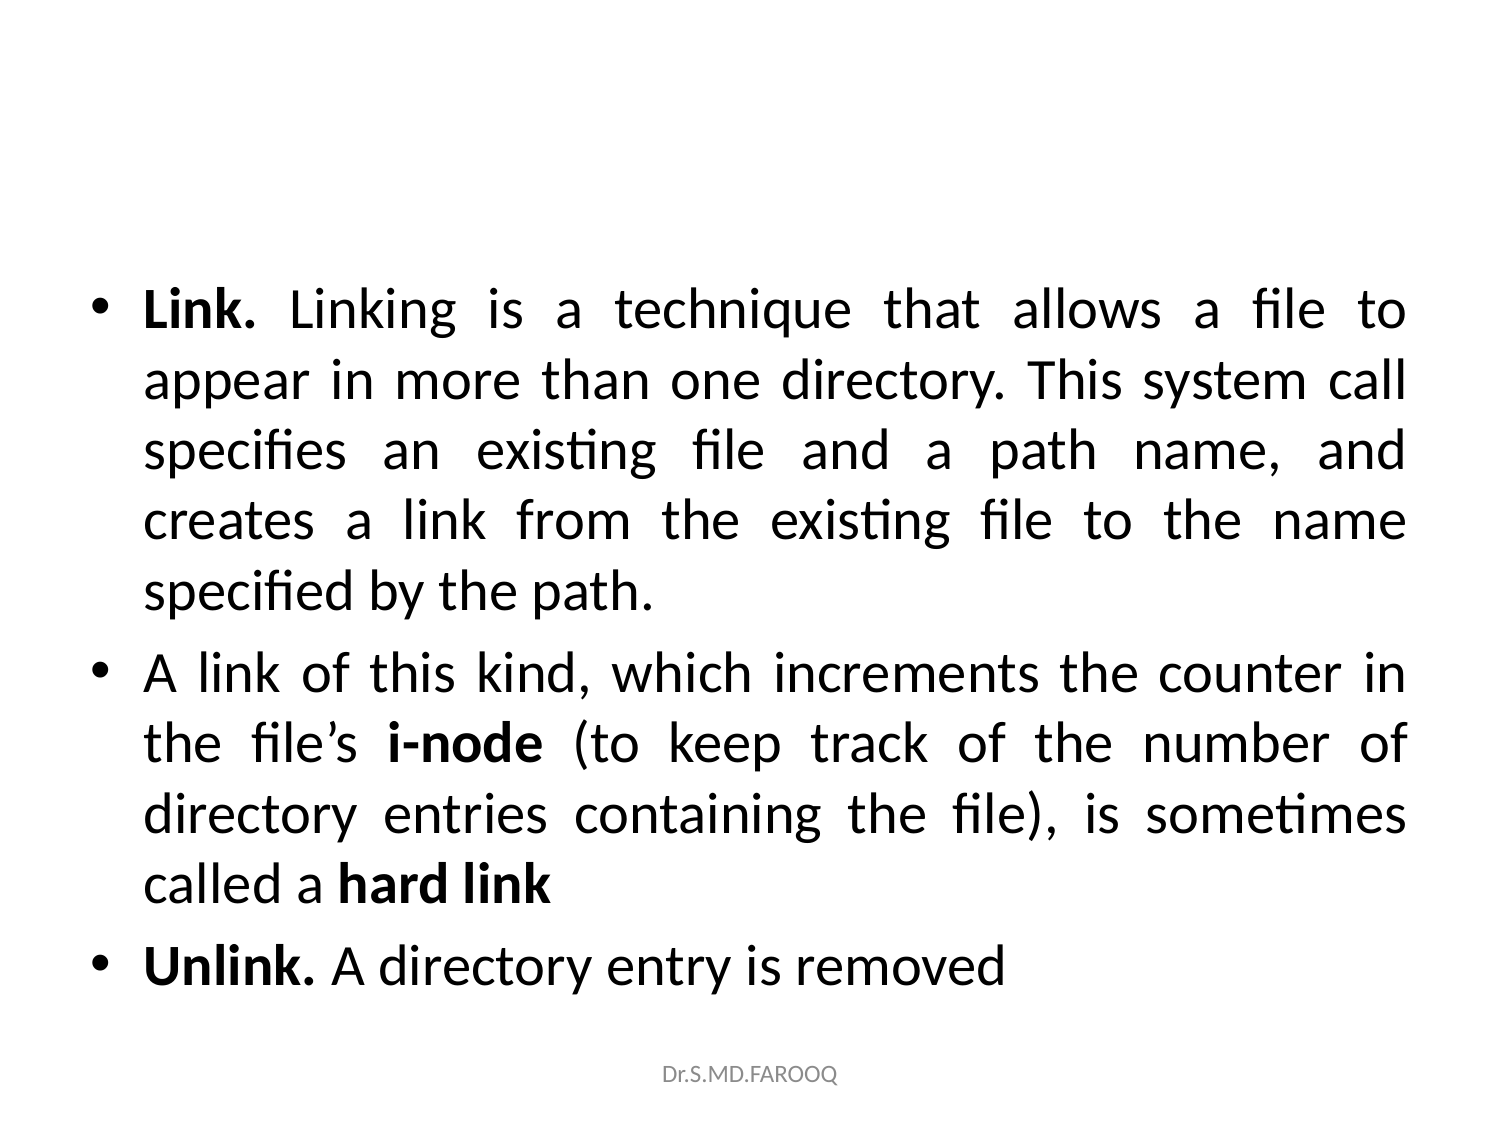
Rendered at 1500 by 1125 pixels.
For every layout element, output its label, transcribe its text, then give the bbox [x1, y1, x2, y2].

list Link. Linking is a technique that allows a file to appear in more than one directory. This system call specifies an existing file and a path name, and creates a link from the existing file to the name specified by the path. A link of this kind, which increments the counter in the file’s i-node (to keep track of the number of directory entries containing the file), is sometimes called a hard link Unlink. A directory entry is removed [75, 262, 1425, 1005]
footer Dr.S.MD.FAROOQ [512, 1042, 988, 1103]
